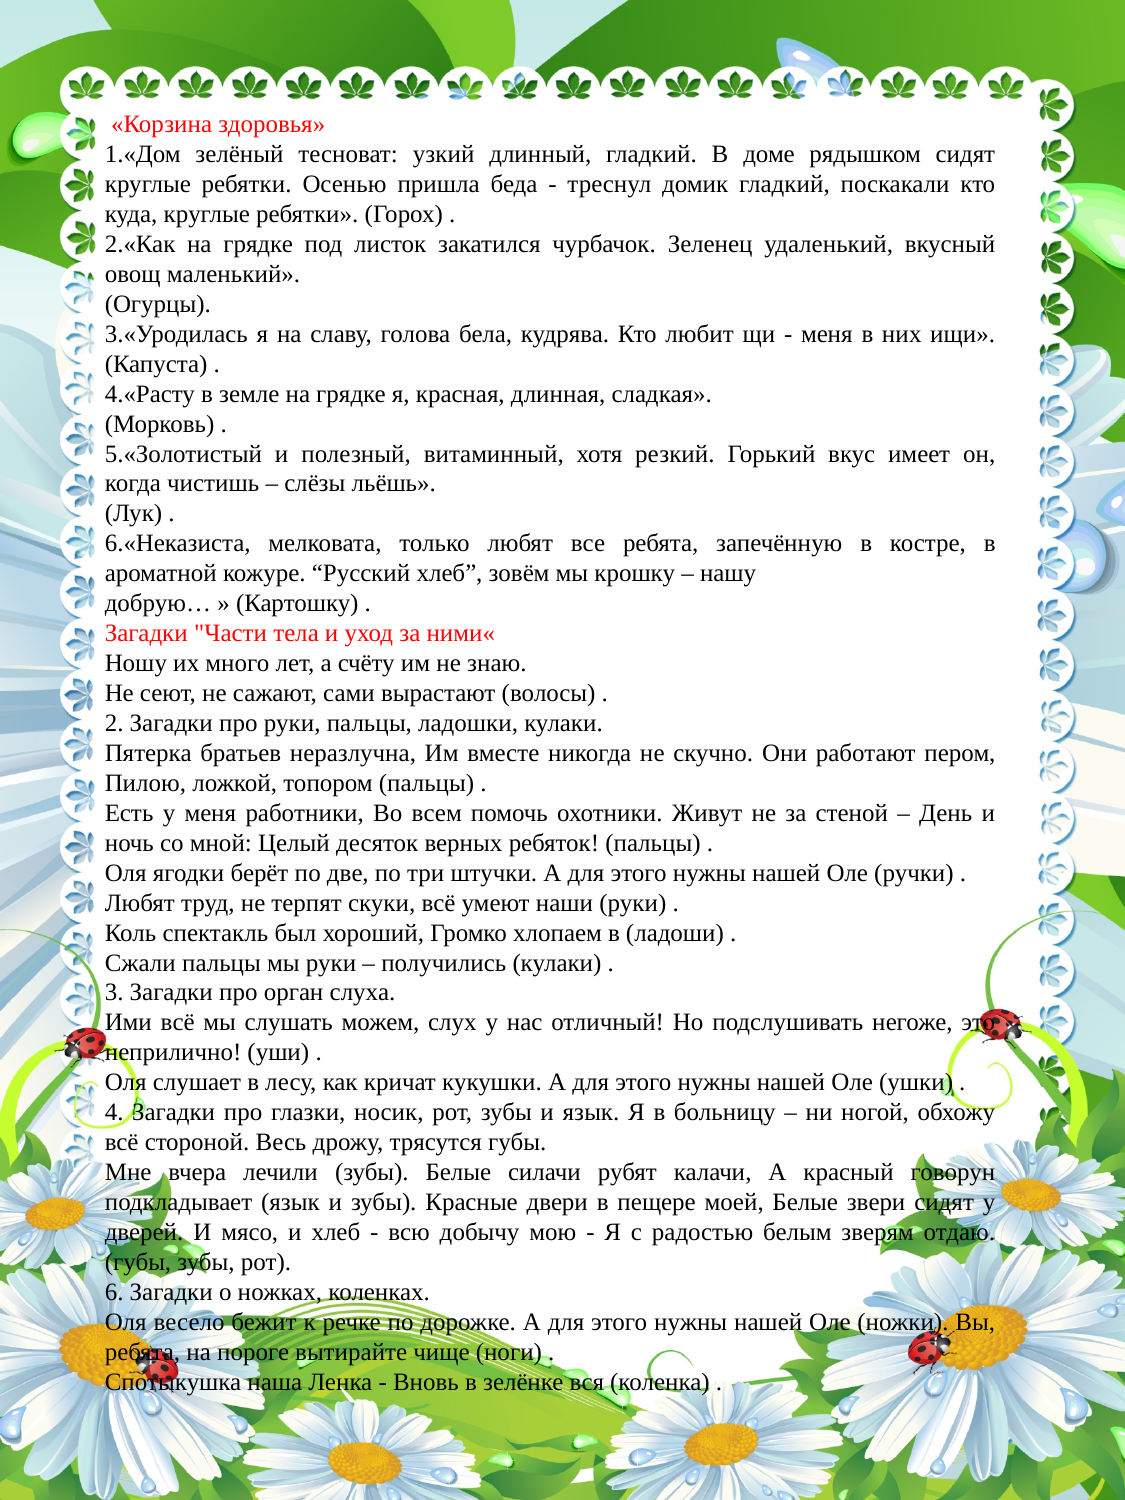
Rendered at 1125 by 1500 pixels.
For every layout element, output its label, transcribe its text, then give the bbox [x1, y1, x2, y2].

text_box «Корзина здоровья» 1.«Дом зелёный тесноват: узкий длинный, гладкий. В доме рядышком сидят круглые ребятки. Осенью пришла беда - треснул домик гладкий, поскакали кто куда, круглые ребятки». (Горох) . 2.«Как на грядке под листок закатился чурбачок. Зеленец удаленький, вкусный овощ маленький». (Огурцы). 3.«Уродилась я на славу, голова бела, кудрява. Кто любит щи - меня в них ищи». (Капуста) . 4.«Расту в земле на грядке я, красная, длинная, сладкая». (Морковь) . 5.«Золотистый и полезный, витаминный, хотя резкий. Горький вкус имеет он, когда чистишь – слёзы льёшь». (Лук) . 6.«Неказиста, мелковата, только любят все ребята, запечённую в костре, в ароматной кожуре. “Русский хлеб”, зовём мы крошку – нашу добрую… » (Картошку) . Загадки "Части тела и уход за ними« Ношу их много лет, а счёту им не знаю. Не сеют, не сажают, сами вырастают (волосы) . 2. Загадки про руки, пальцы, ладошки, кулаки. Пятерка братьев неразлучна, Им вместе никогда не скучно. Они работают пером, Пилою, ложкой, топором (пальцы) . Есть у меня работники, Во всем помочь охотники. Живут не за стеной – День и ночь со мной: Целый десяток верных ребяток! (пальцы) . Оля ягодки берёт по две, по три штучки. А для этого нужны нашей Оле (ручки) . Любят труд, не терпят скуки, всё умеют наши (руки) . Коль спектакль был хороший, Громко хлопаем в (ладоши) . Сжали пальцы мы руки – получились (кулаки) . 3. Загадки про орган слуха. Ими всё мы слушать можем, слух у нас отличный! Но подслушивать негоже, это неприлично! (уши) . Оля слушает в лесу, как кричат кукушки. А для этого нужны нашей Оле (ушки) . 4. Загадки про глазки, носик, рот, зубы и язык. Я в больницу – ни ногой, обхожу всё стороной. Весь дрожу, трясутся губы. Мне вчера лечили (зубы). Белые силачи рубят калачи, А красный говорун подкладывает (язык и зубы). Красные двери в пещере моей, Белые звери сидят у дверей. И мясо, и хлеб - всю добычу мою - Я с радостью белым зверям отдаю. (губы, зубы, рот). 6. Загадки о ножках, коленках. Оля весело бежит к речке по дорожке. А для этого нужны нашей Оле (ножки). Вы, ребята, на пороге вытирайте чище (ноги) . Спотыкушка наша Ленка - Вновь в зелёнке вся (коленка) . [89, 100, 1012, 1433]
picture [0, 0, 1125, 1500]
